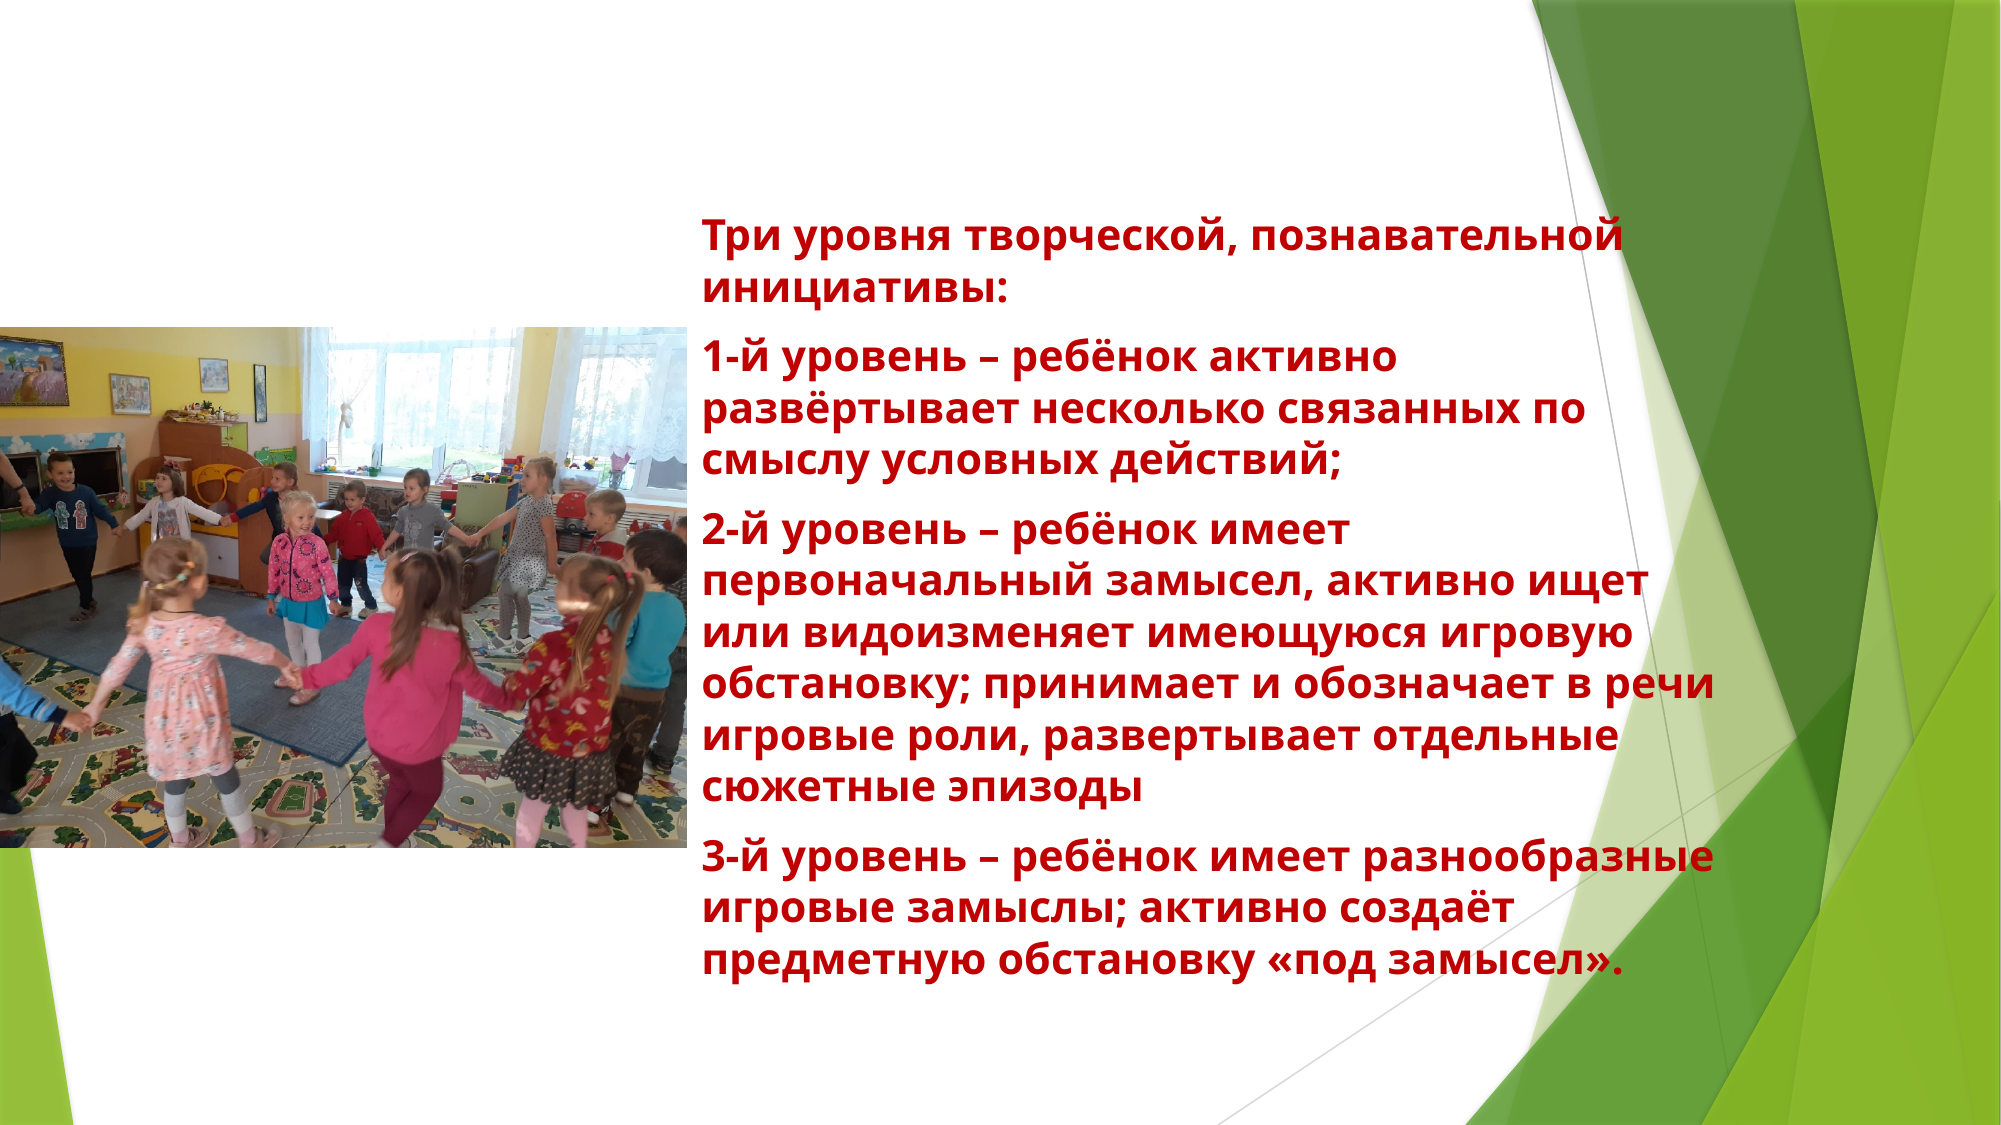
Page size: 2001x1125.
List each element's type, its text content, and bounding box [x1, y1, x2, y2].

list Три уровня творческой, познавательной инициативы: 1-й уровень – ребёнок активно развёртывает несколько связанных по смыслу условных действий; 2-й уровень – ребёнок имеет первоначальный замысел, активно ищет или видоизменяет имеющуюся игровую обстановку; принимает и обозначает в речи игровые роли, развертывает отдельные сюжетные эпизоды 3-й уровень – ребёнок имеет разнообразные игровые замыслы; активно создаёт предметную обстановку «под замысел». [686, 200, 1737, 1048]
picture [0, 326, 687, 849]
